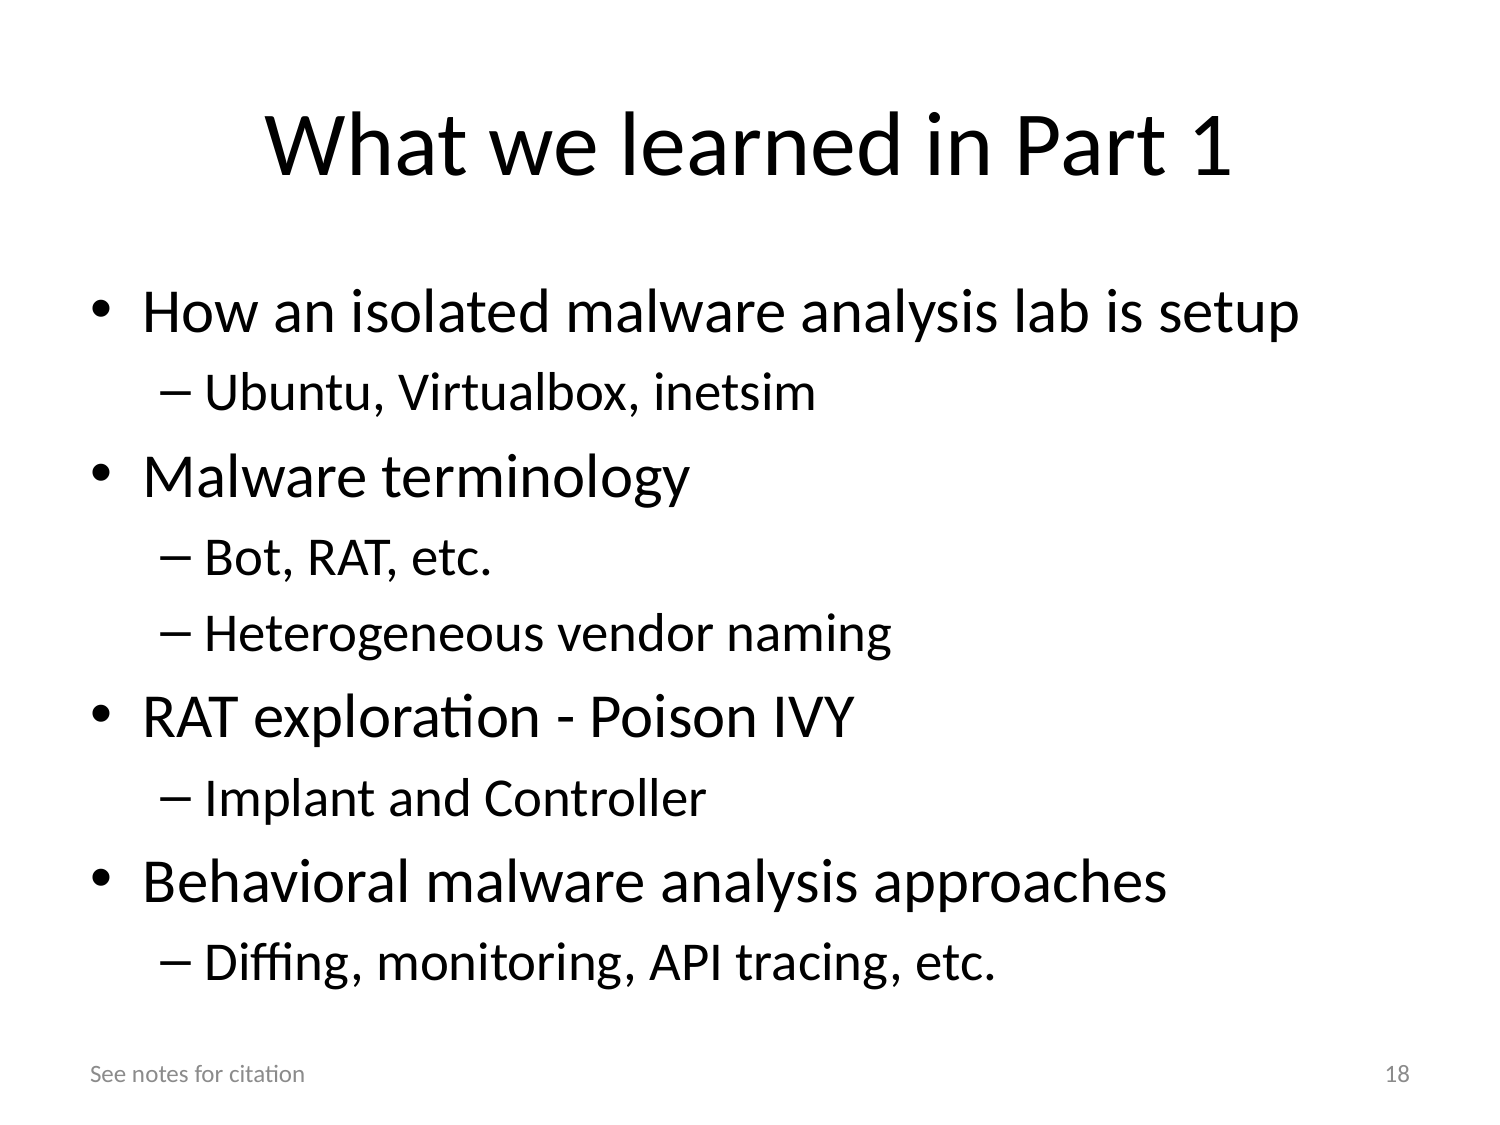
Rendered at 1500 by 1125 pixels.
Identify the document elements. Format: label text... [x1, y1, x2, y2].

list How an isolated malware analysis lab is setup Ubuntu, Virtualbox, inetsim Malware terminology Bot, RAT, etc. Heterogeneous vendor naming RAT exploration - Poison IVY Implant and Controller Behavioral malware analysis approaches Diffing, monitoring, API tracing, etc. [75, 262, 1425, 1005]
title What we learned in Part 1 [75, 45, 1425, 233]
slide_number 18 [1074, 1042, 1425, 1103]
slide_number See notes for citation [75, 1042, 425, 1103]
